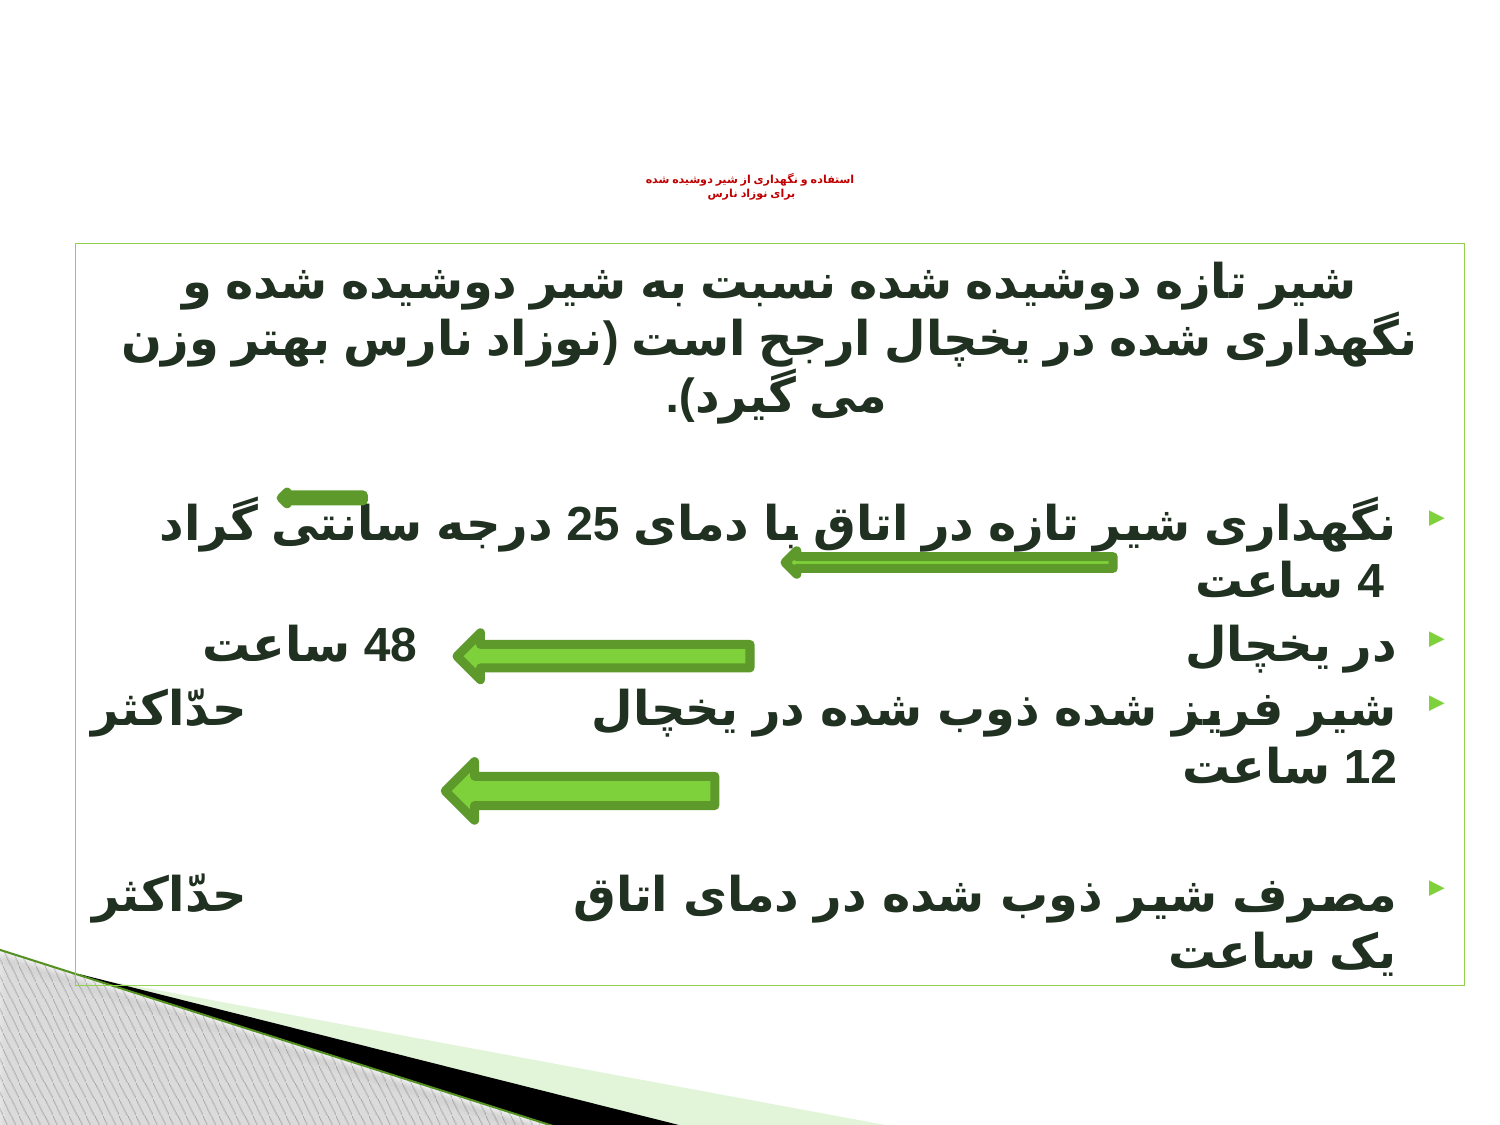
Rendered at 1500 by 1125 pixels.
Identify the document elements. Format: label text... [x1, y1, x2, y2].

text_box [780, 546, 1118, 579]
list شیر تازه دوشیده شده نسبت به شیر دوشیده شده و نگهداری شده در یخچال ارجح است (نوزاد نارس بهتر وزن می گیرد). نگهداری شیر تازه در اتاق با دمای 25 درجه سانتی گراد 4 ساعت در یخچال 48 ساعت شیر فریز شده ذوب شده در یخچال حدّاکثر 12 ساعت مصرف شیر ذوب شده در دمای اتاق حدّاکثر یک ساعت [75, 243, 1465, 986]
title استفاده و نگهداری از شیر دوشیده شده برای نوزاد نارس [75, 164, 1425, 233]
text_box [452, 628, 755, 685]
text_box [440, 757, 720, 825]
text_box [276, 487, 368, 509]
